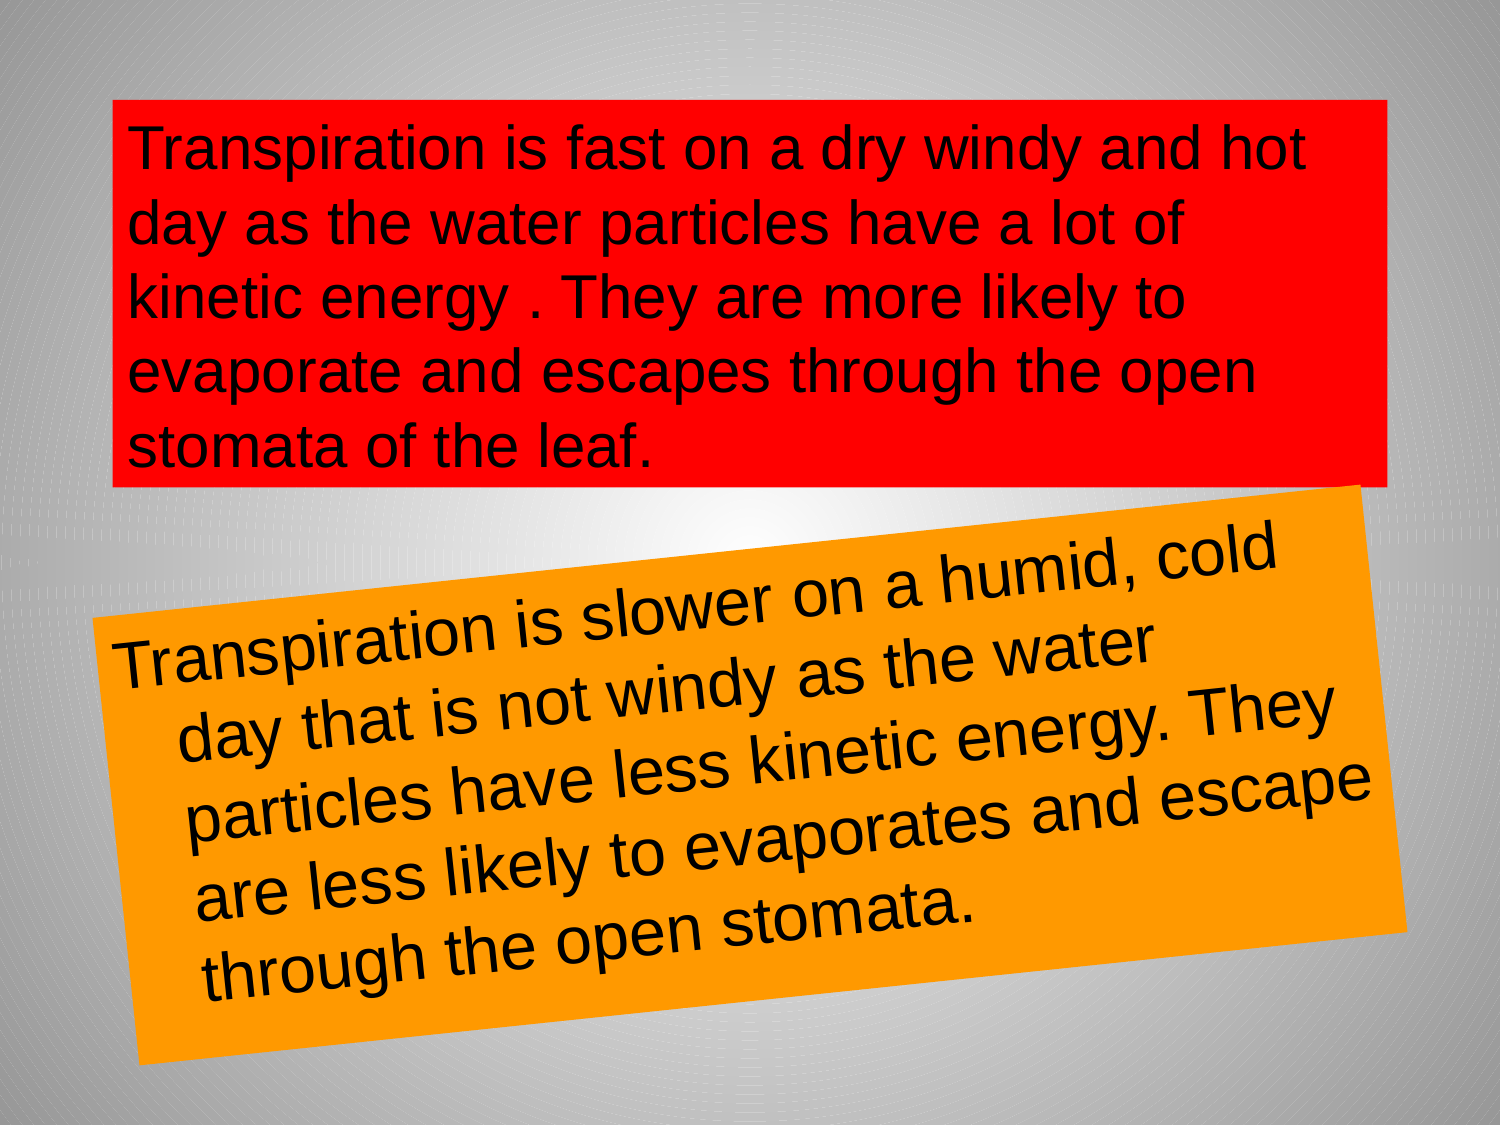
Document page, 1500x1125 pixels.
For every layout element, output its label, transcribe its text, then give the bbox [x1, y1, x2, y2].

title Transpiration is fast on a dry windy and hot day as the water particles have a lot of kinetic energy . They are more likely to evaporate and escapes through the open stomata of the leaf. [112, 99, 1388, 488]
list Transpiration is slower on a humid, cold day that is not windy as the water particles have less kinetic energy. They are less likely to evaporates and escape through the open stomata. [92, 484, 1408, 1066]
